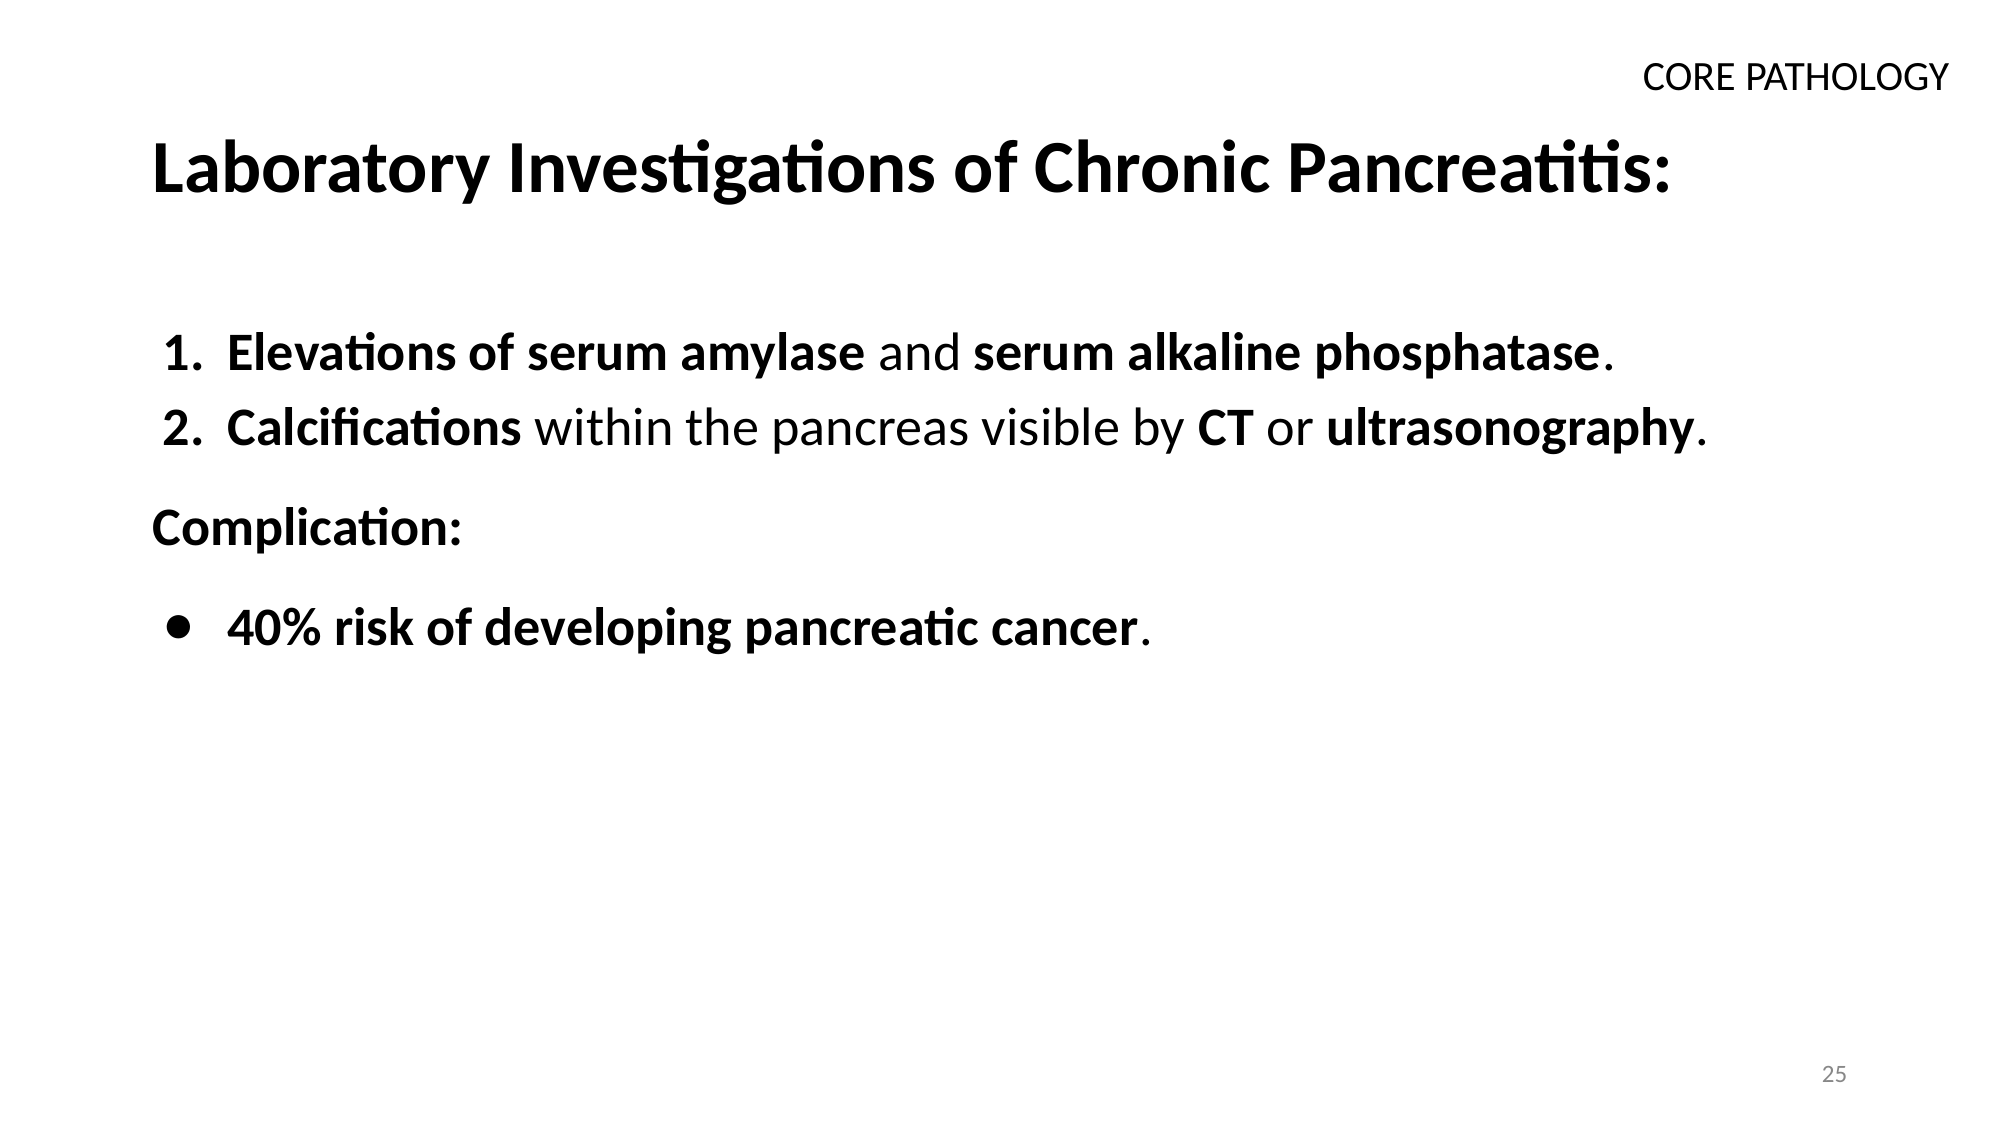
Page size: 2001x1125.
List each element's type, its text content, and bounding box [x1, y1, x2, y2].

slide_number 25 [1412, 1042, 1863, 1103]
text_box CORE PATHOLOGY [1312, 46, 1950, 99]
title Laboratory Investigations of Chronic Pancreatitis: [137, 59, 1863, 278]
list Elevations of serum amylase and serum alkaline phosphatase. Calcifications within the pancreas visible by CT or ultrasonography. Complication: 40% risk of developing pancreatic cancer. [137, 299, 1863, 881]
